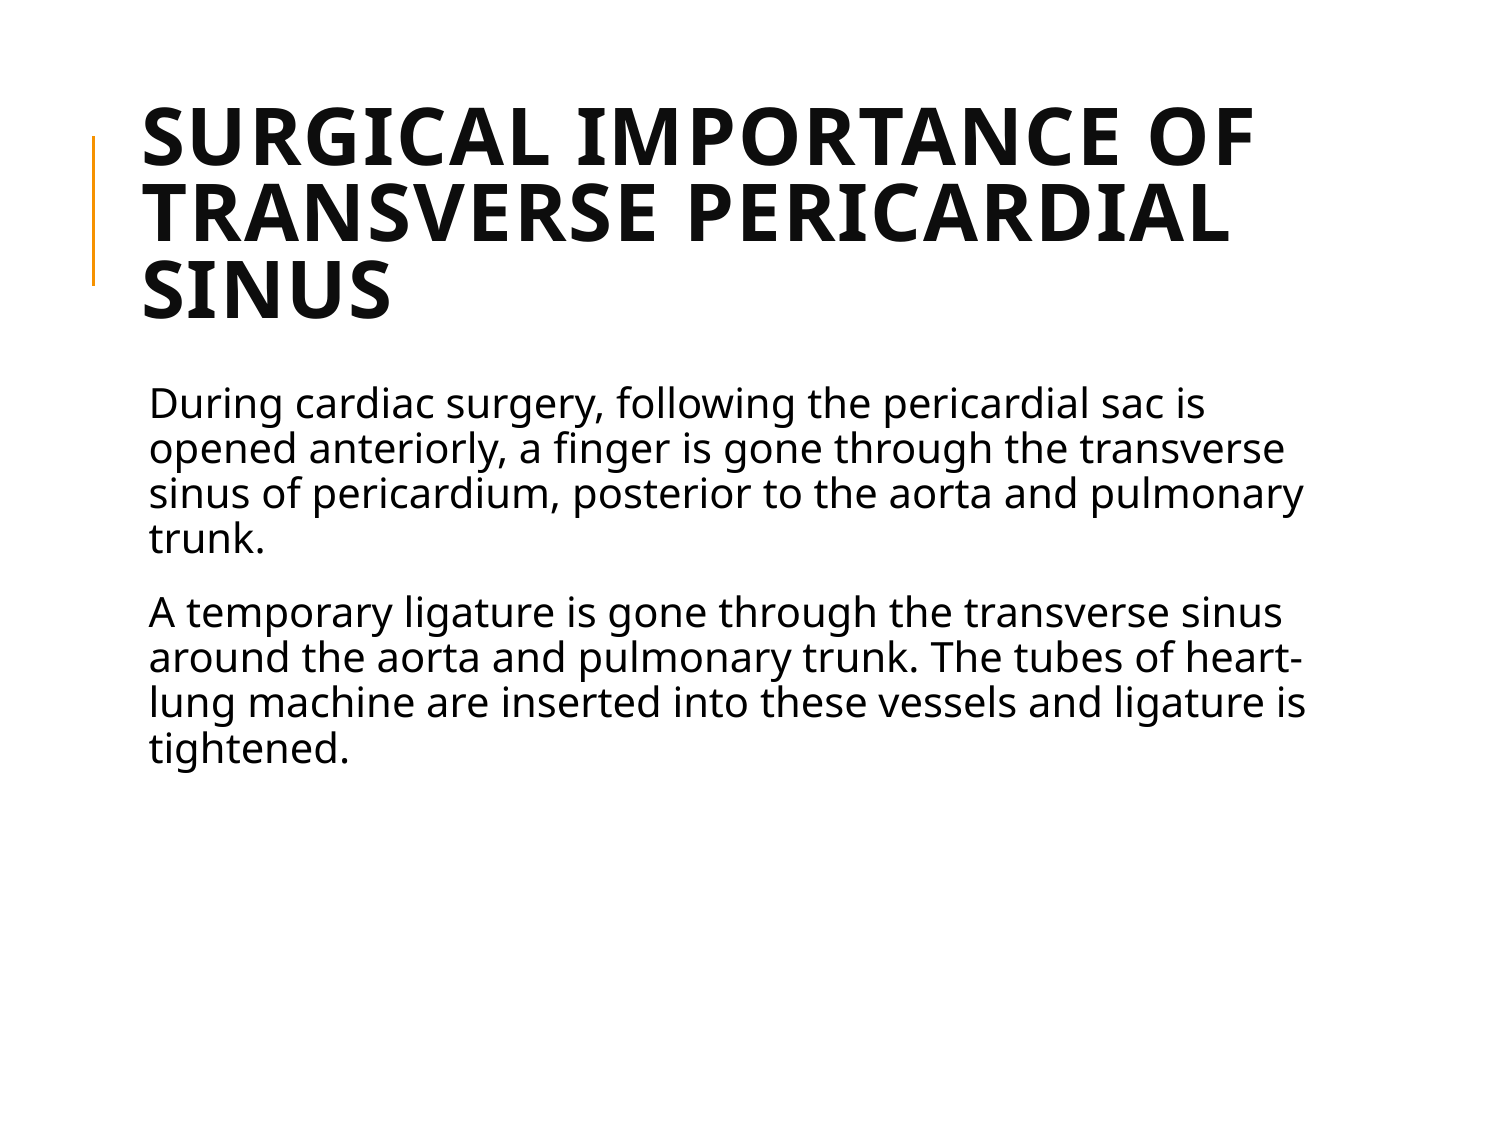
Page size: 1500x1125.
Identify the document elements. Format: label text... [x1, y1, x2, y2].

text_box During cardiac surgery, following the pericardial sac is opened anteriorly, a finger is gone through the transverse sinus of pericardium, posterior to the aorta and pulmonary trunk. A temporary ligature is gone through the transverse sinus around the aorta and pulmonary trunk. The tubes of heart-lung machine are inserted into these vessels and ligature is tightened. [125, 374, 1322, 1035]
title SURGICAL IMPORTANCE OF TRANSVERSE PERICARDIAL SINUS [126, 96, 1322, 342]
